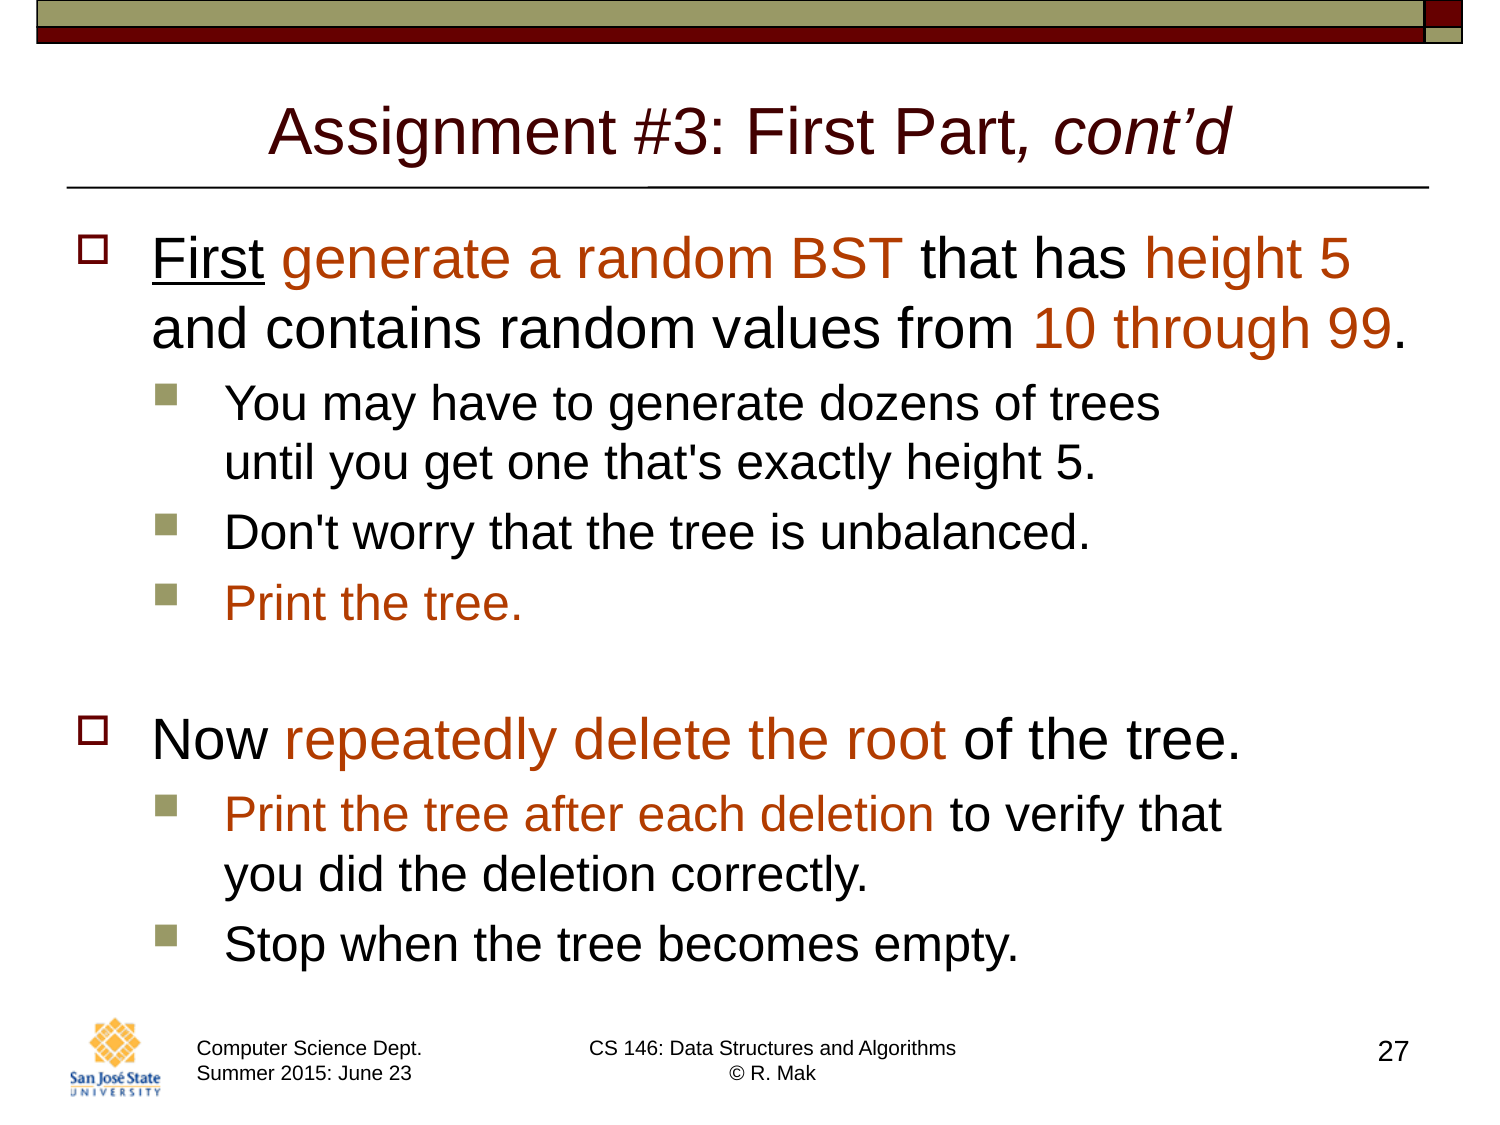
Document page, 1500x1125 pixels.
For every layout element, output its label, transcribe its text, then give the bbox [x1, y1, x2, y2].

title Assignment #3: First Part, cont’d [75, 67, 1425, 175]
slide_number 27 [1112, 1025, 1425, 1100]
list First generate a random BST that has height 5 and contains random values from 10 through 99. You may have to generate dozens of trees until you get one that's exactly height 5. Don't worry that the tree is unbalanced. Print the tree. Now repeatedly delete the root of the tree. Print the tree after each deletion to verify that you did the deletion correctly. Stop when the tree becomes empty. [59, 212, 1440, 1013]
picture [60, 1013, 166, 1112]
